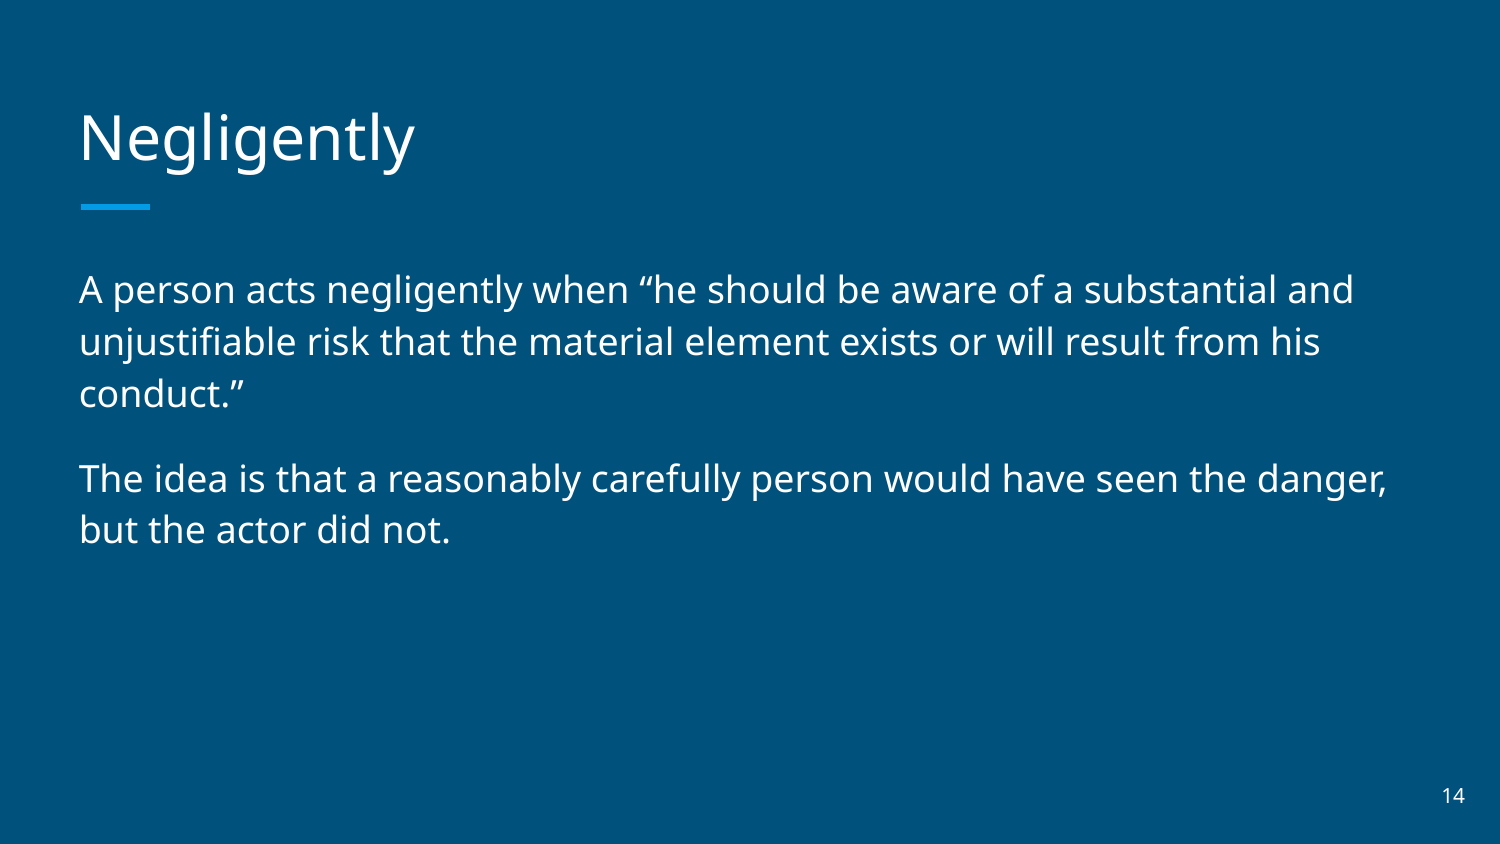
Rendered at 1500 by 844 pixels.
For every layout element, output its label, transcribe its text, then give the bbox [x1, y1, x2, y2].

list A person acts negligently when “he should be aware of a substantial and unjustifiable risk that the material element exists or will result from his conduct.” The idea is that a reasonably carefully person would have seen the danger, but the actor did not. [63, 244, 1437, 750]
title Negligently [63, 75, 1437, 188]
slide_number ‹#› [1389, 764, 1480, 830]
